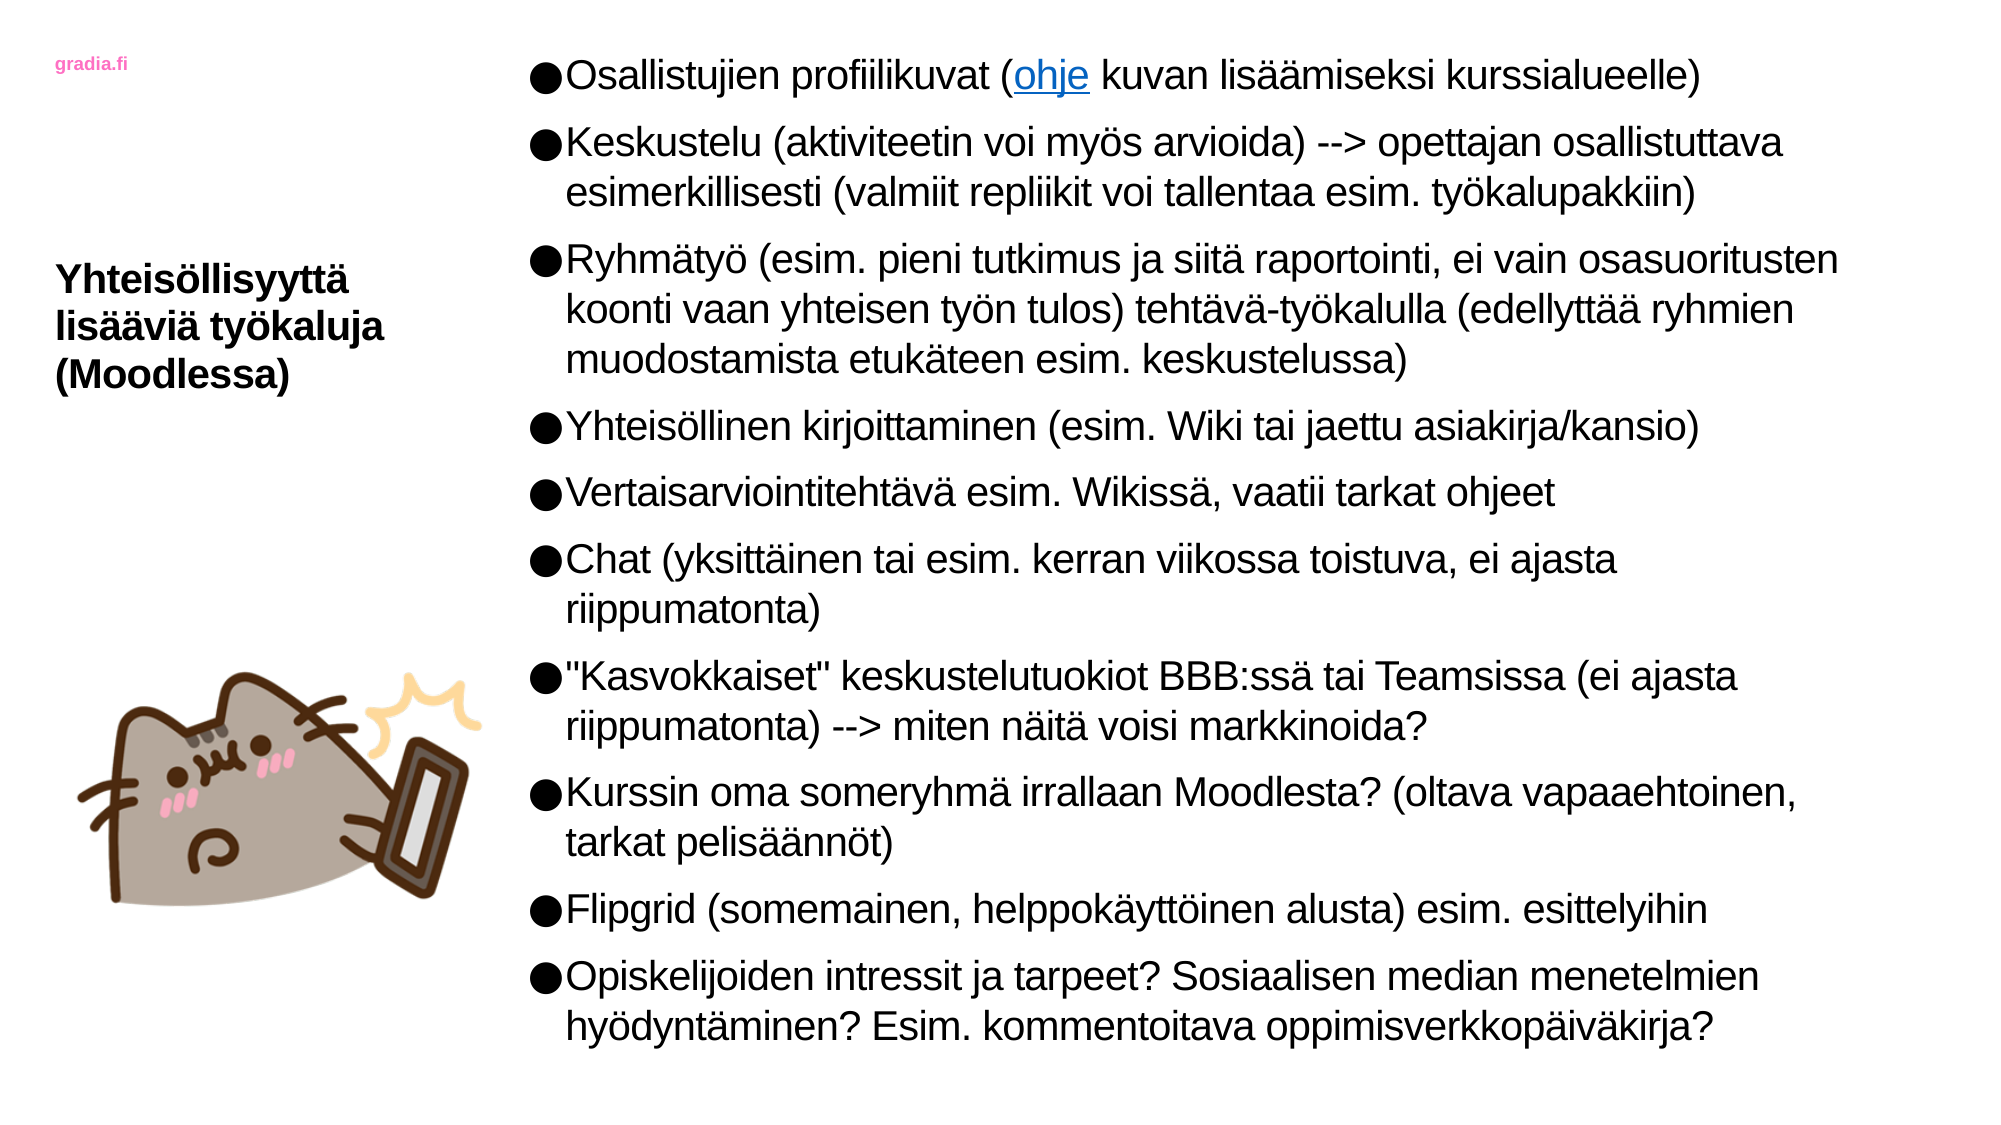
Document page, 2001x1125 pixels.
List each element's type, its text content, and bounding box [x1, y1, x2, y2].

picture [54, 557, 507, 1009]
list Osallistujien profiilikuvat (ohje kuvan lisäämiseksi kurssialueelle) Keskustelu (aktiviteetin voi myös arvioida) --> opettajan osallistuttava esimerkillisesti (valmiit repliikit voi tallentaa esim. työkalupakkiin) Ryhmätyö (esim. pieni tutkimus ja siitä raportointi, ei vain osasuoritusten koonti vaan yhteisen työn tulos) tehtävä-työkalulla (edellyttää ryhmien muodostamista etukäteen esim. keskustelussa) Yhteisöllinen kirjoittaminen (esim. Wiki tai jaettu asiakirja/kansio) Vertaisarviointitehtävä esim. Wikissä, vaatii tarkat ohjeet Chat (yksittäinen tai esim. kerran viikossa toistuva, ei ajasta riippumatonta) "Kasvokkaiset" keskustelutuokiot BBB:ssä tai Teamsissa (ei ajasta riippumatonta) --> miten näitä voisi markkinoida? Kurssin oma someryhmä irrallaan Moodlesta? (oltava vapaaehtoinen, tarkat pelisäännöt) Flipgrid (somemainen, helppokäyttöinen alusta) esim. esittelyihin Opiskelijoiden intressit ja tarpeet? Sosiaalisen median menetelmien hyödyntäminen? Esim. kommentoitava oppimisverkkopäiväkirja? [528, 48, 1857, 1068]
title Yhteisöllisyyttä lisääviä työkaluja (Moodlessa) [54, 255, 474, 557]
